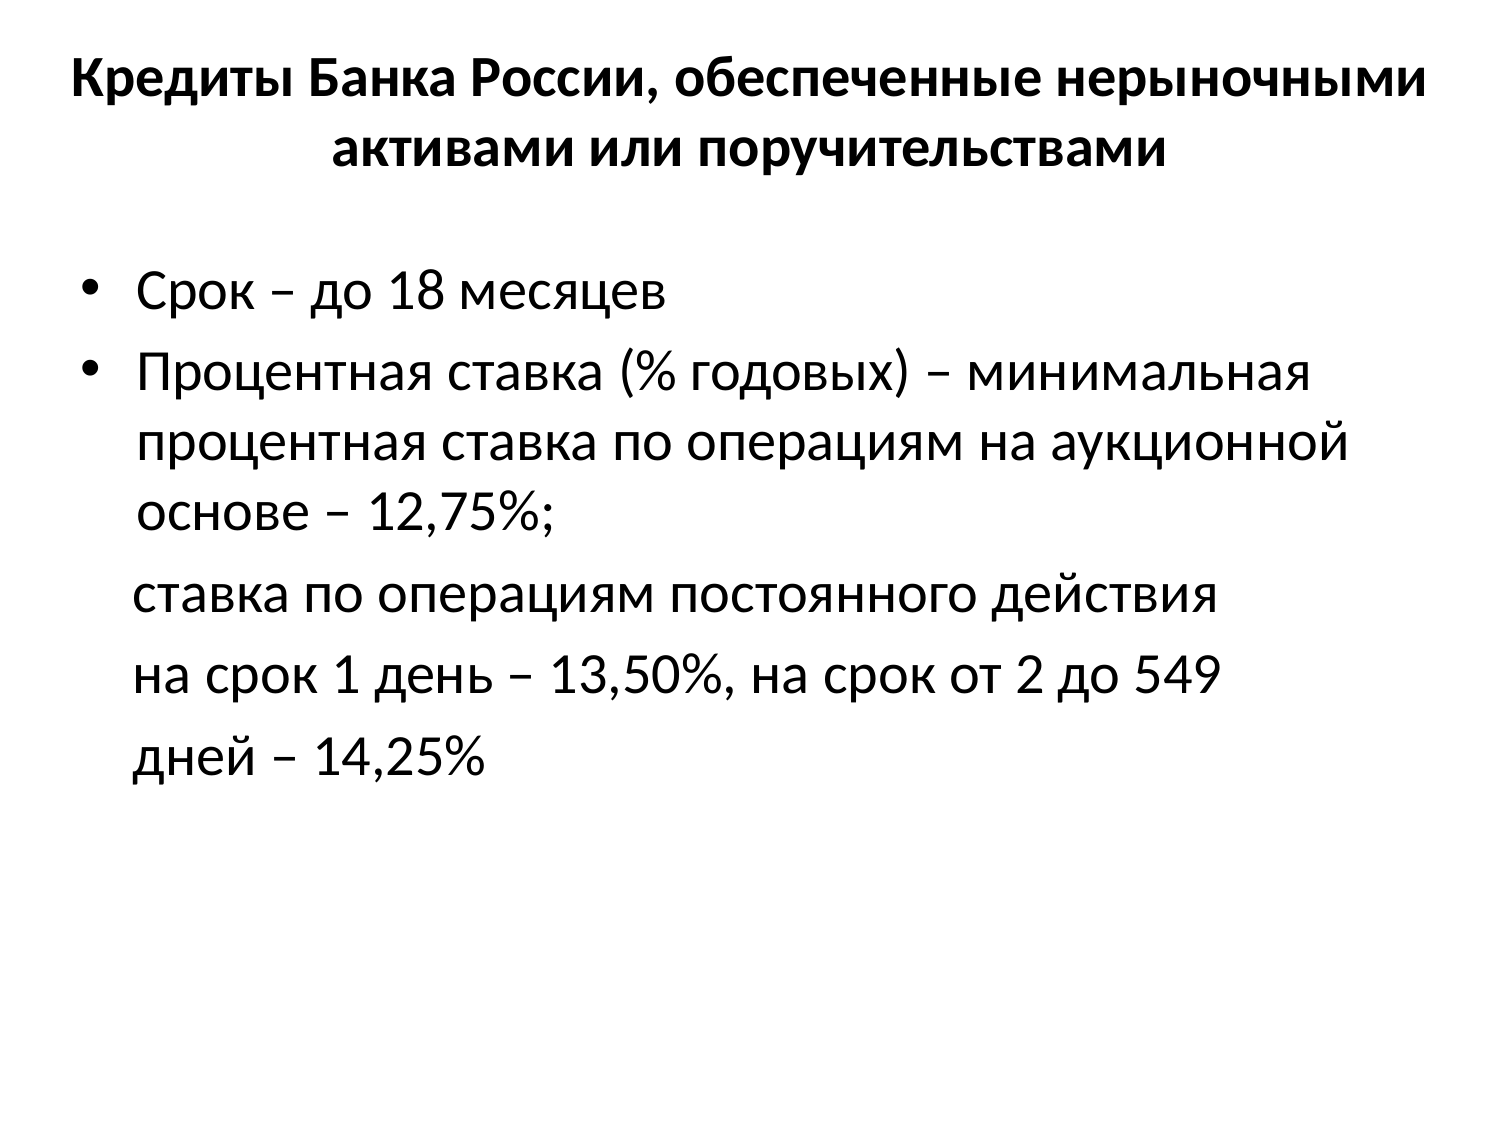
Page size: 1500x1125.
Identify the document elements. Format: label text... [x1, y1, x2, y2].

title Кредиты Банка России, обеспеченные нерыночными активами или поручительствами [41, 42, 1459, 173]
list Срок – до 18 месяцев Процентная ставка (% годовых) – минимальная процентная ставка по операциям на аукционной основе – 12,75%; ставка по операциям постоянного действия на срок 1 день – 13,50%, на срок от 2 до 549 дней – 14,25% [64, 243, 1447, 976]
